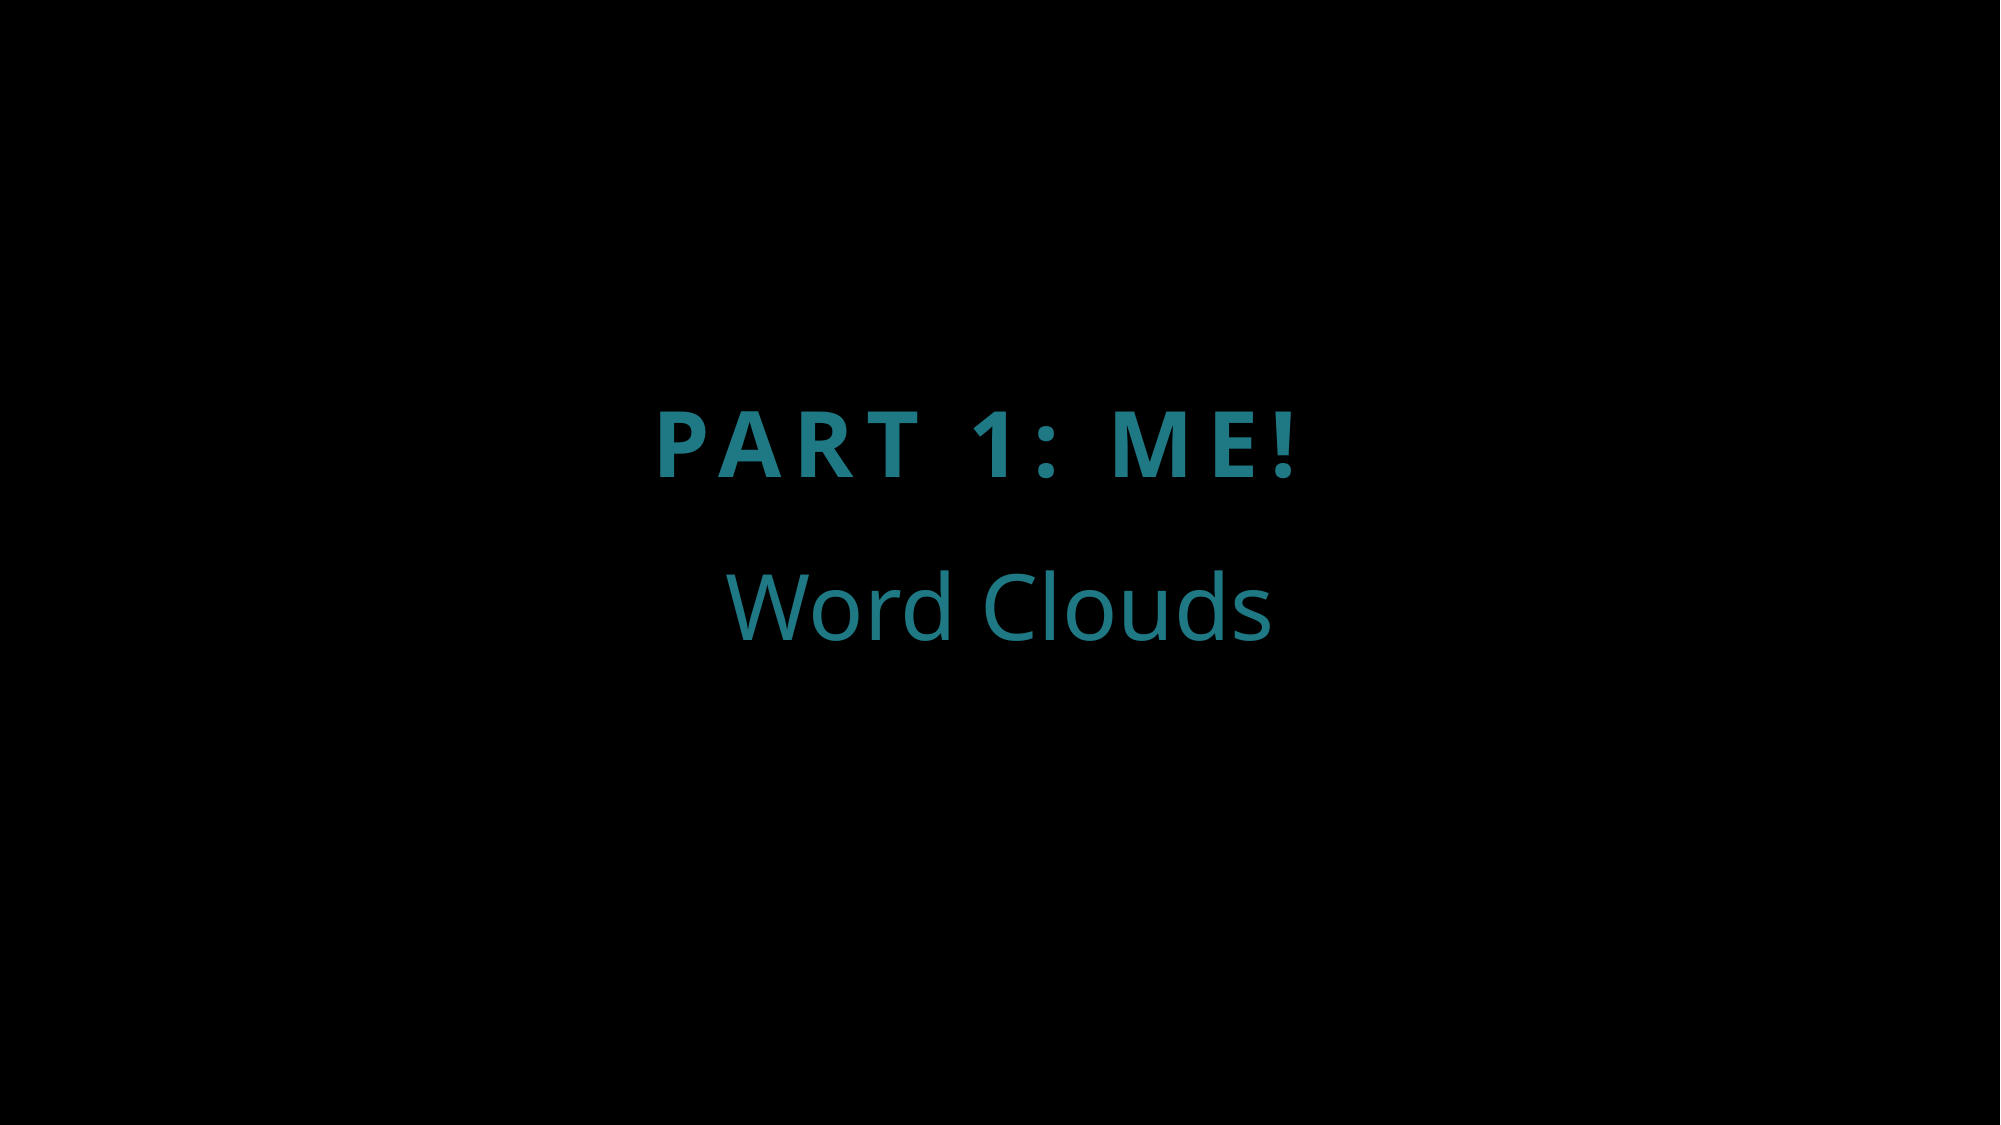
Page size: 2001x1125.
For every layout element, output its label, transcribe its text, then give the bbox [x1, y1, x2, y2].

list Word Clouds [249, 508, 1751, 726]
title Part 1: Me! [320, 356, 1680, 508]
